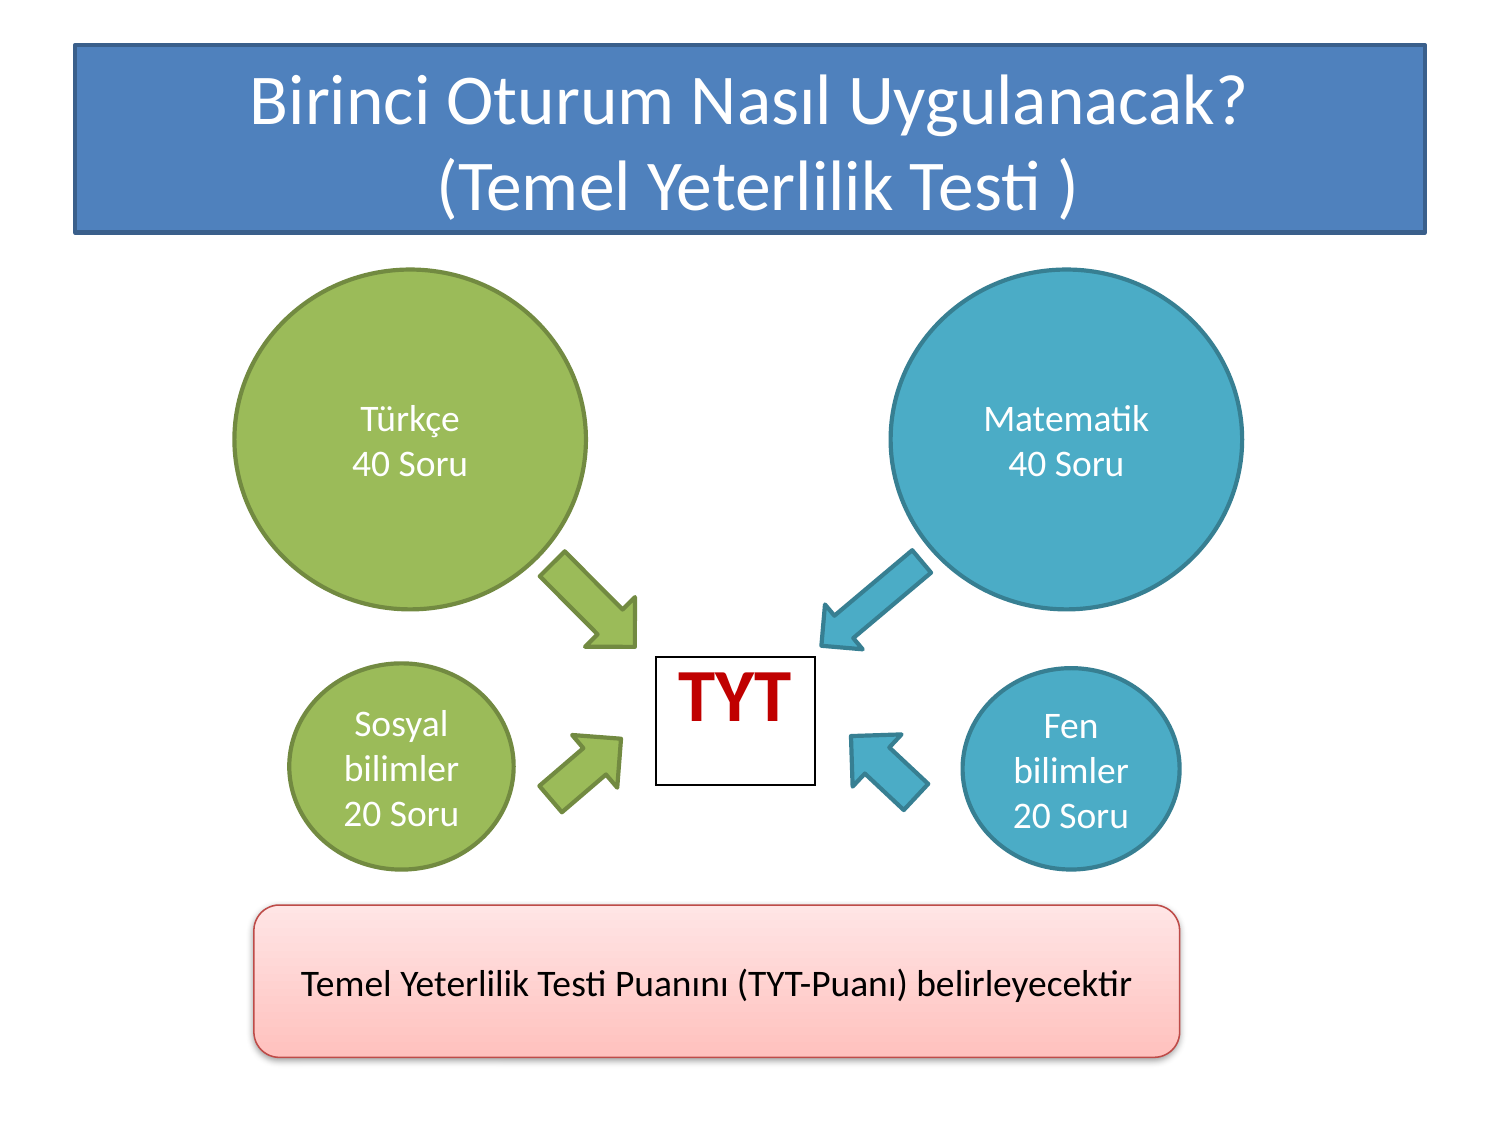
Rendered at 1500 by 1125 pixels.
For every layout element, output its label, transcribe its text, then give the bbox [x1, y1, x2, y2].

text_box Matematik 40 Soru [888, 267, 1245, 612]
text_box Türkçe 40 Soru [232, 267, 589, 612]
text_box [537, 732, 624, 815]
table_header TYT [657, 658, 814, 784]
text_box [848, 732, 931, 813]
text_box Fen bilimler 20 Soru [960, 666, 1182, 872]
text_box [819, 548, 934, 652]
text_box [537, 549, 638, 649]
text_box Sosyal bilimler 20 Soru [287, 661, 516, 872]
text_box Temel Yeterlilik Testi Puanını (TYT-Puanı) belirleyecektir [253, 904, 1181, 1059]
title Birinci Oturum Nasıl Uygulanacak? (Temel Yeterlilik Testi ) [73, 43, 1427, 235]
